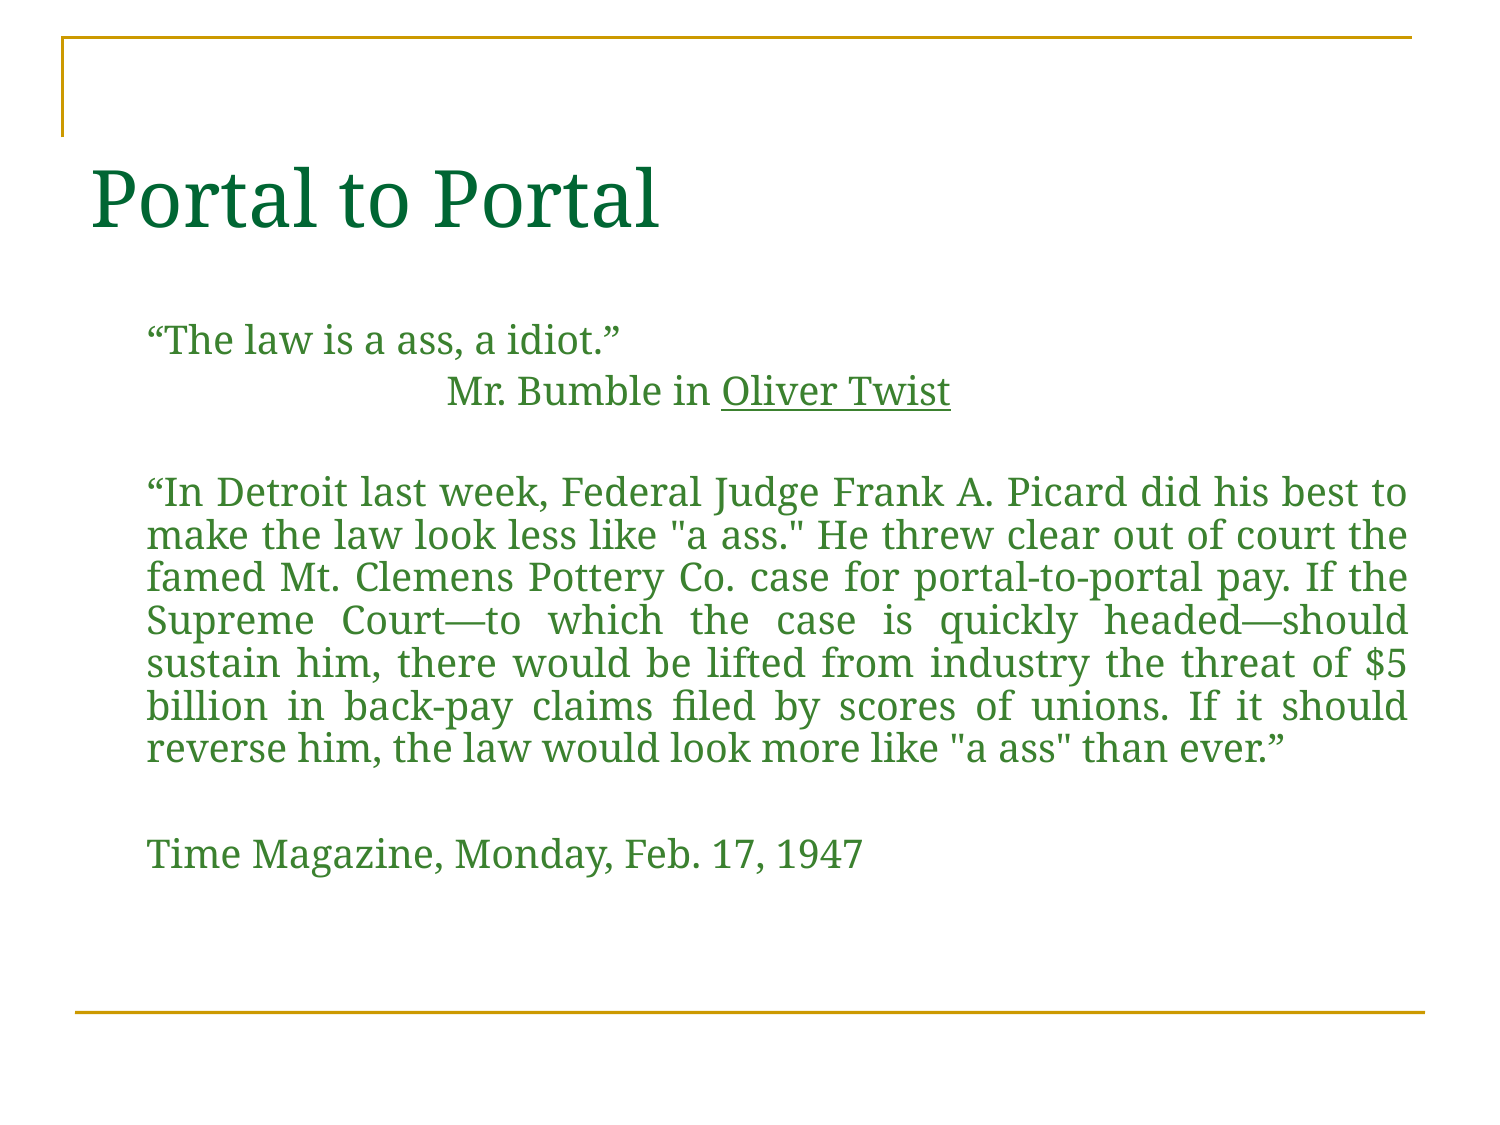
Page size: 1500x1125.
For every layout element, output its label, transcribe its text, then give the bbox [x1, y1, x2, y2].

title Portal to Portal [74, 45, 1426, 233]
list “The law is a ass, a idiot.” Mr. Bumble in Oliver Twist “In Detroit last week, Federal Judge Frank A. Picard did his best to make the law look less like "a ass." He threw clear out of court the famed Mt. Clemens Pottery Co. case for portal-to-portal pay. If the Supreme Court—to which the case is quickly headed—should sustain him, there would be lifted from industry the threat of $5 billion in back-pay claims filed by scores of unions. If it should reverse him, the law would look more like "a ass" than ever.” Time Magazine, Monday, Feb. 17, 1947 [74, 262, 1426, 1006]
